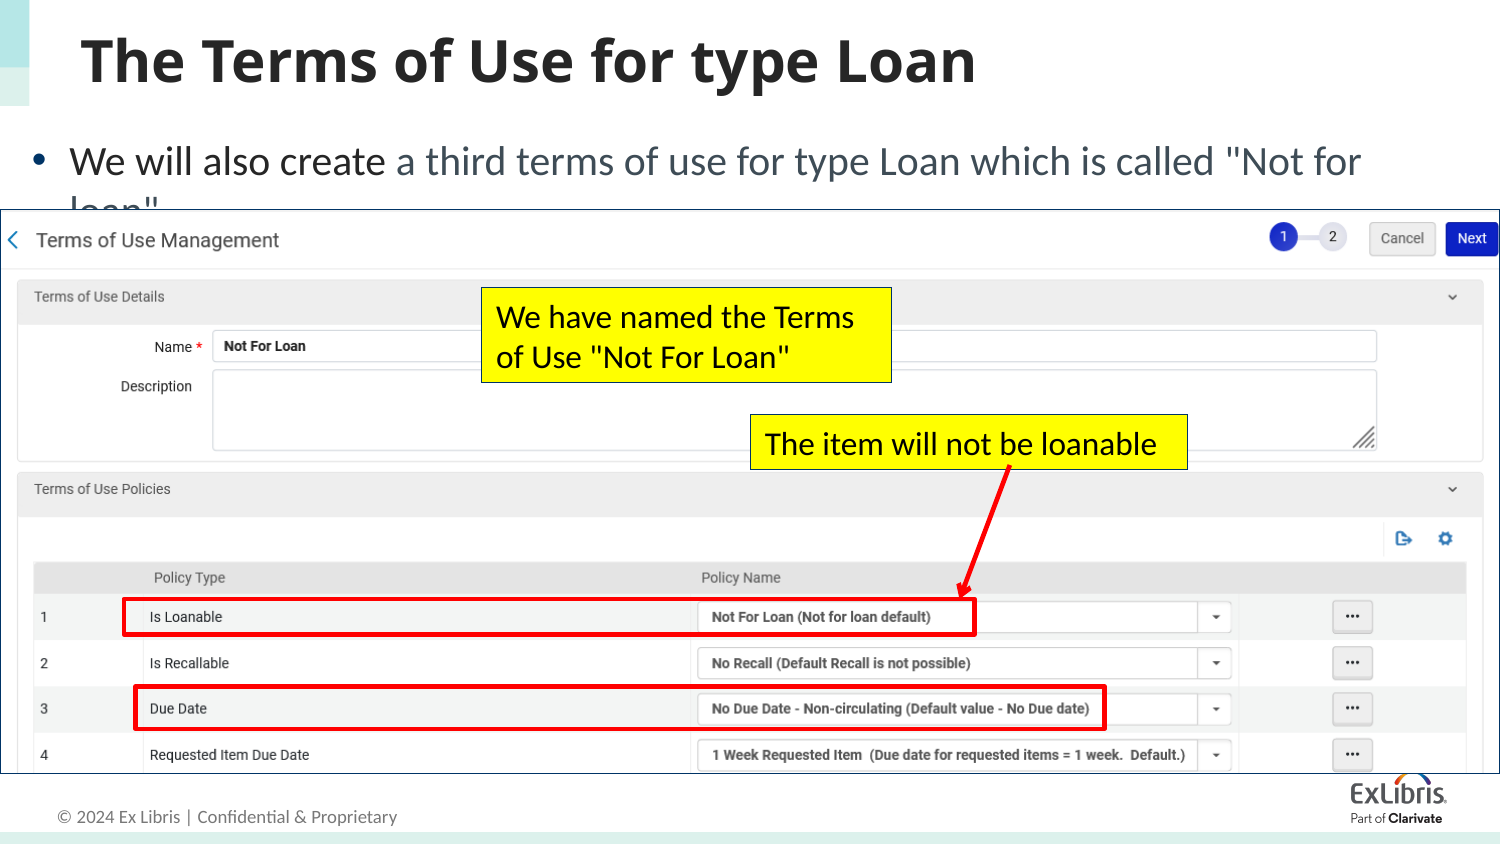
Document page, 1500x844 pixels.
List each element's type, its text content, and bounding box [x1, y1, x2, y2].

picture [0, 208, 1500, 823]
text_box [959, 464, 1011, 600]
list We will also create a third terms of use for type Loan which is called "Not for loan". [16, 126, 1488, 207]
title The Terms of Use for type Loan [64, 11, 1447, 107]
